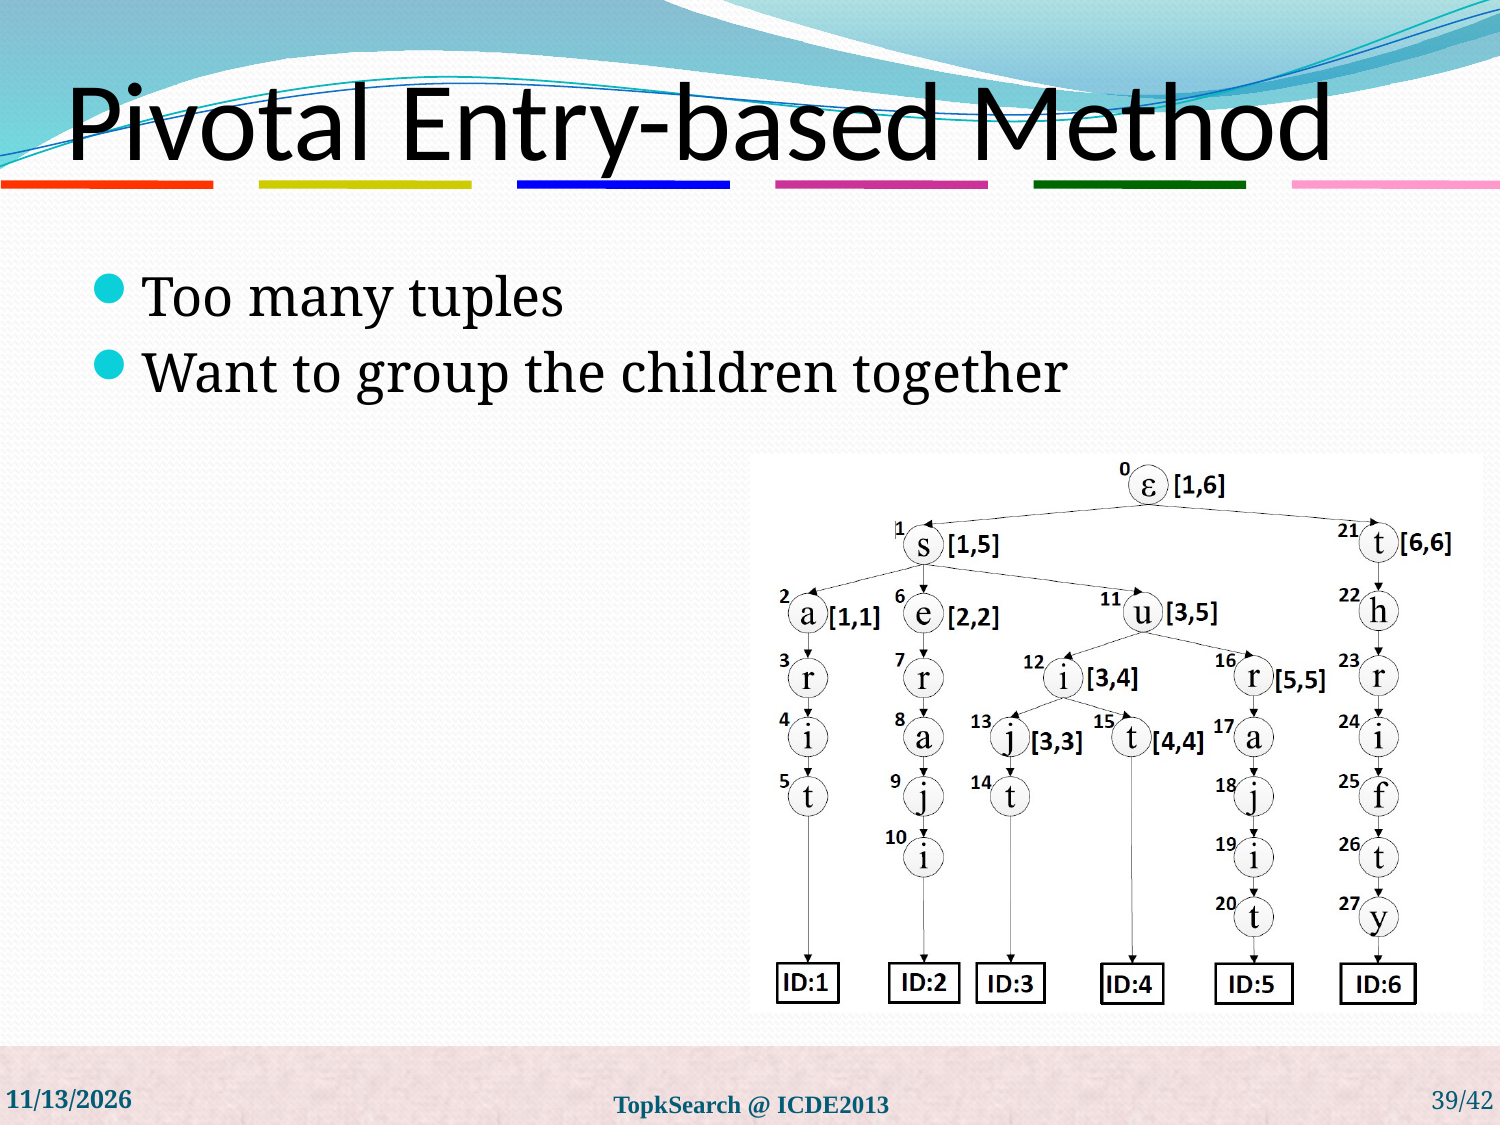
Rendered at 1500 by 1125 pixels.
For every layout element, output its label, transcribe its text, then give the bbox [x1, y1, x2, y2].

picture [749, 454, 1483, 1013]
slide_number 39/42 [1369, 1058, 1495, 1119]
footer TopkSearch @ ICDE2013 [613, 1058, 1164, 1119]
list Three real Data sets Existing algorithms Bed-Tree (downloaded from its hompage) Adaptive Q-gram (we implemented) Flamingo(downloaded and we extended it to suppert topk query) [742, 455, 1425, 1024]
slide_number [5, 1057, 356, 1118]
list Too many tuples Want to group the children together [75, 255, 1425, 1038]
title Pivotal Entry-based Method [64, 0, 1415, 183]
